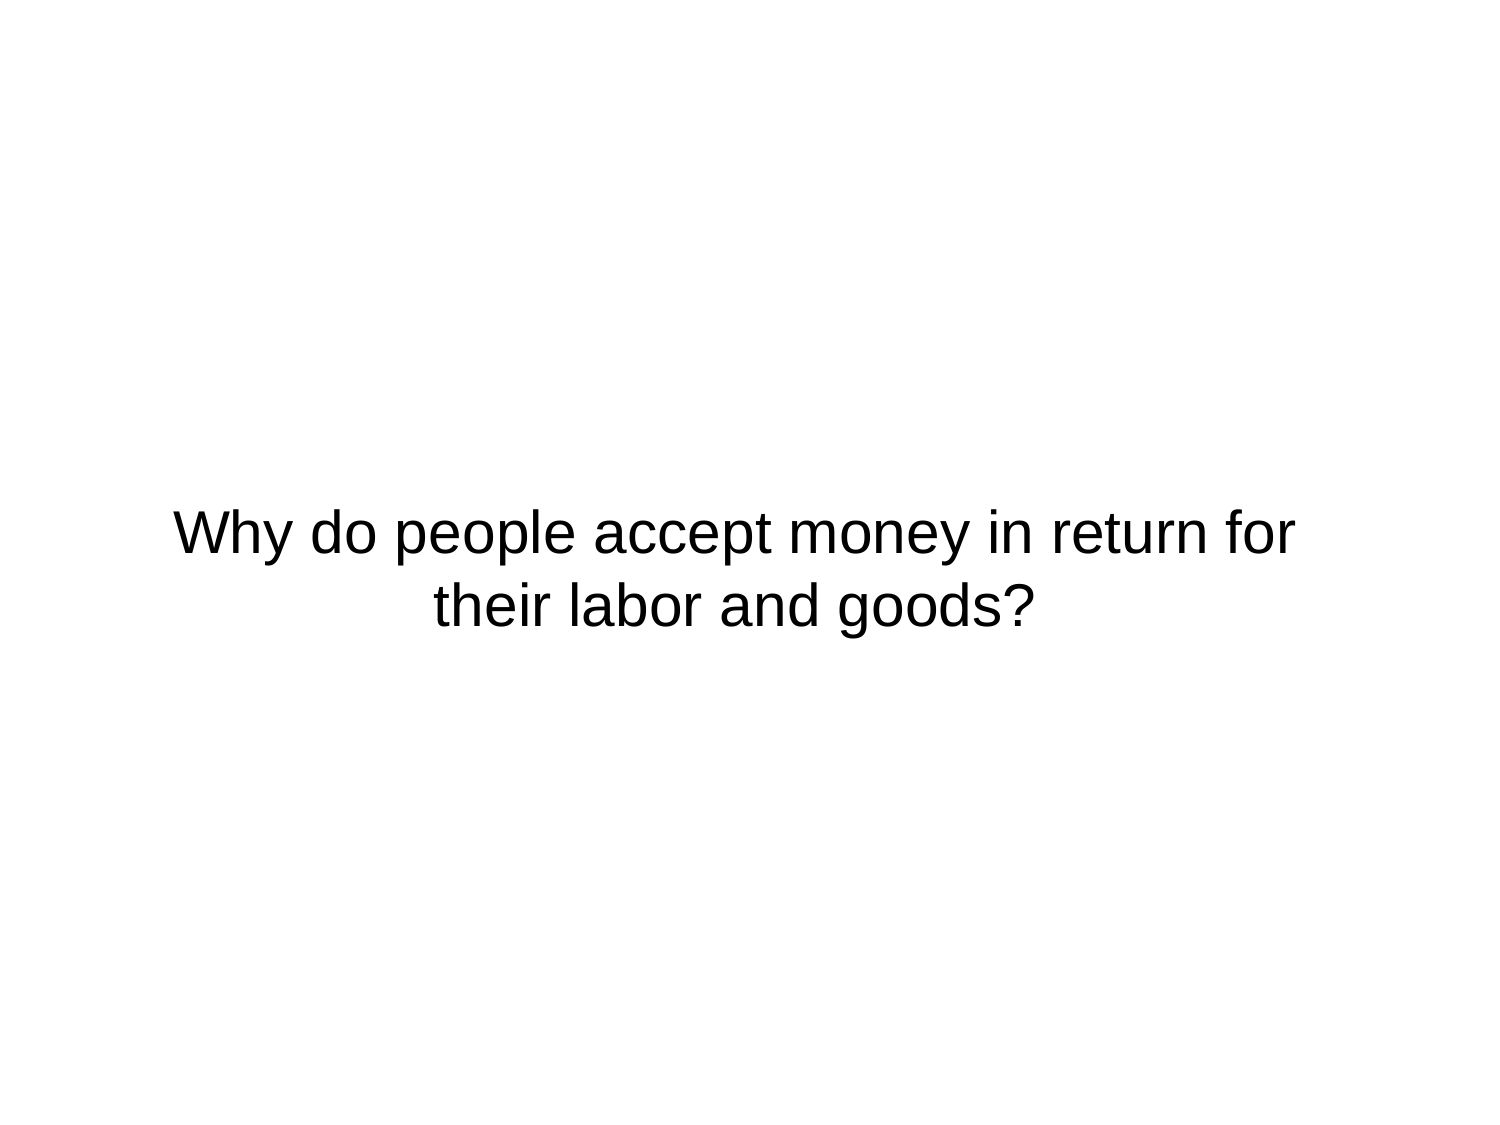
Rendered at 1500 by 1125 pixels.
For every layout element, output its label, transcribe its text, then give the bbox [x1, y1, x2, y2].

text_box Why do people accept money in return for their labor and goods? [107, 108, 1365, 1024]
